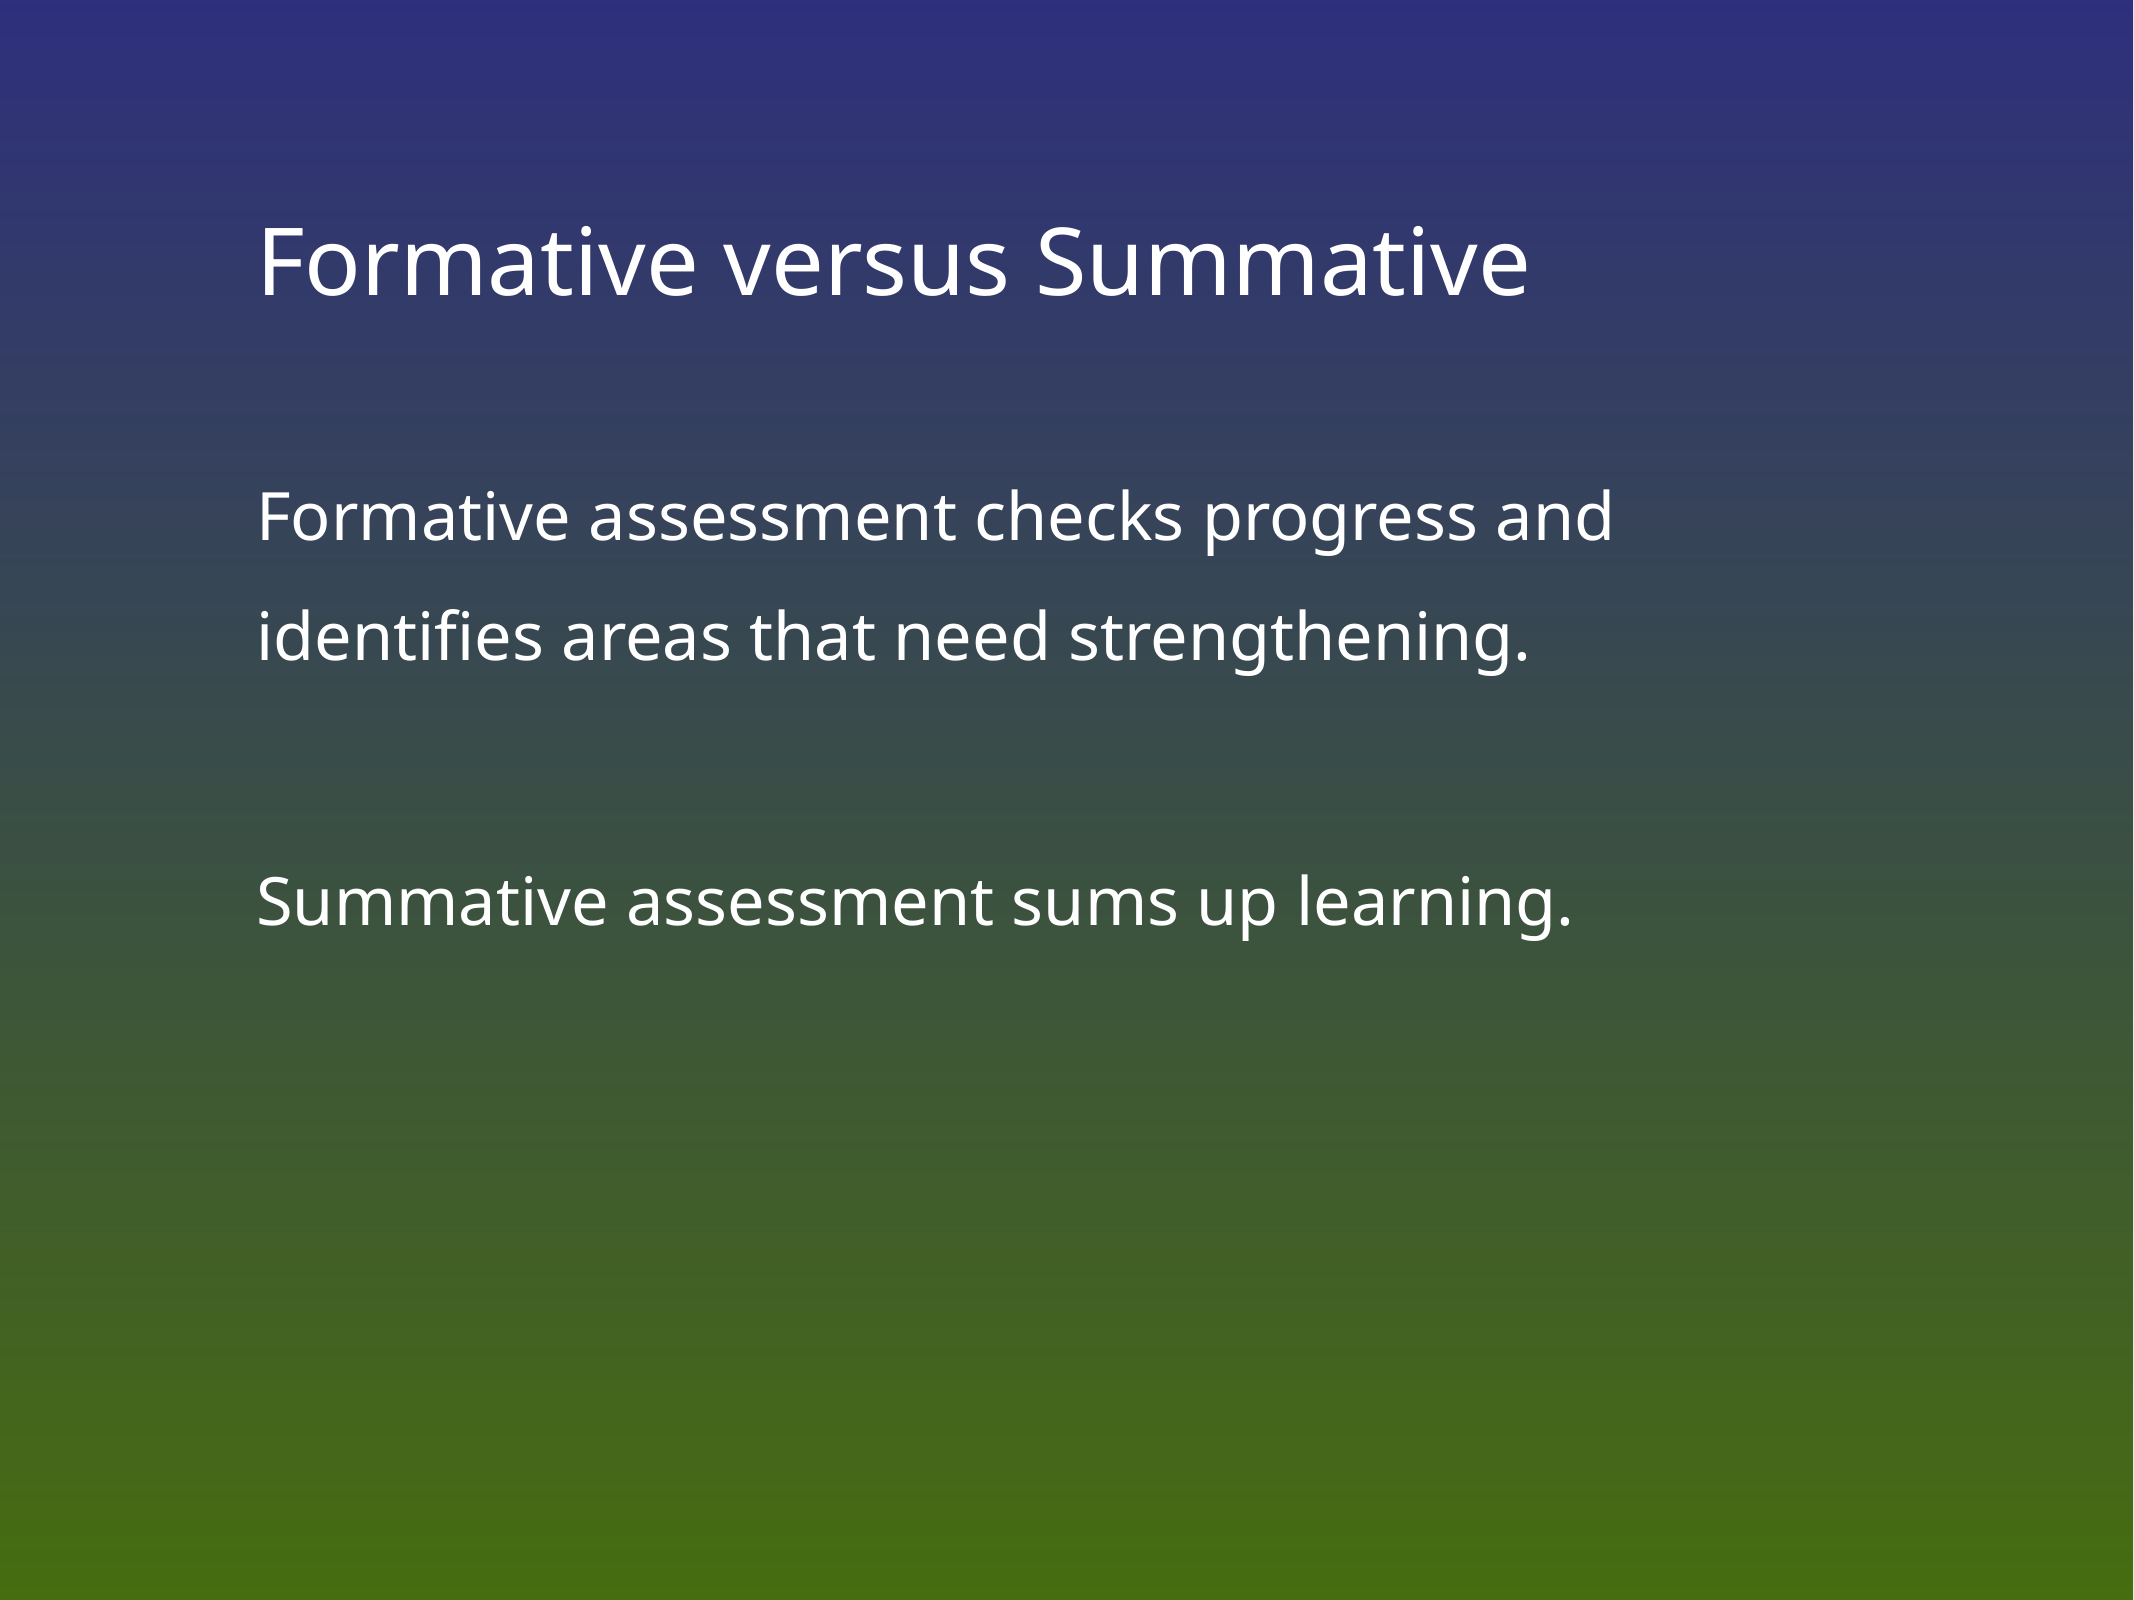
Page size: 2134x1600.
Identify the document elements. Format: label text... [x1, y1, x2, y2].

title Formative versus Summative [235, 157, 1898, 374]
list Formative assessment checks progress and identifies areas that need strengthening. Summative assessment sums up learning. [235, 421, 1898, 1350]
